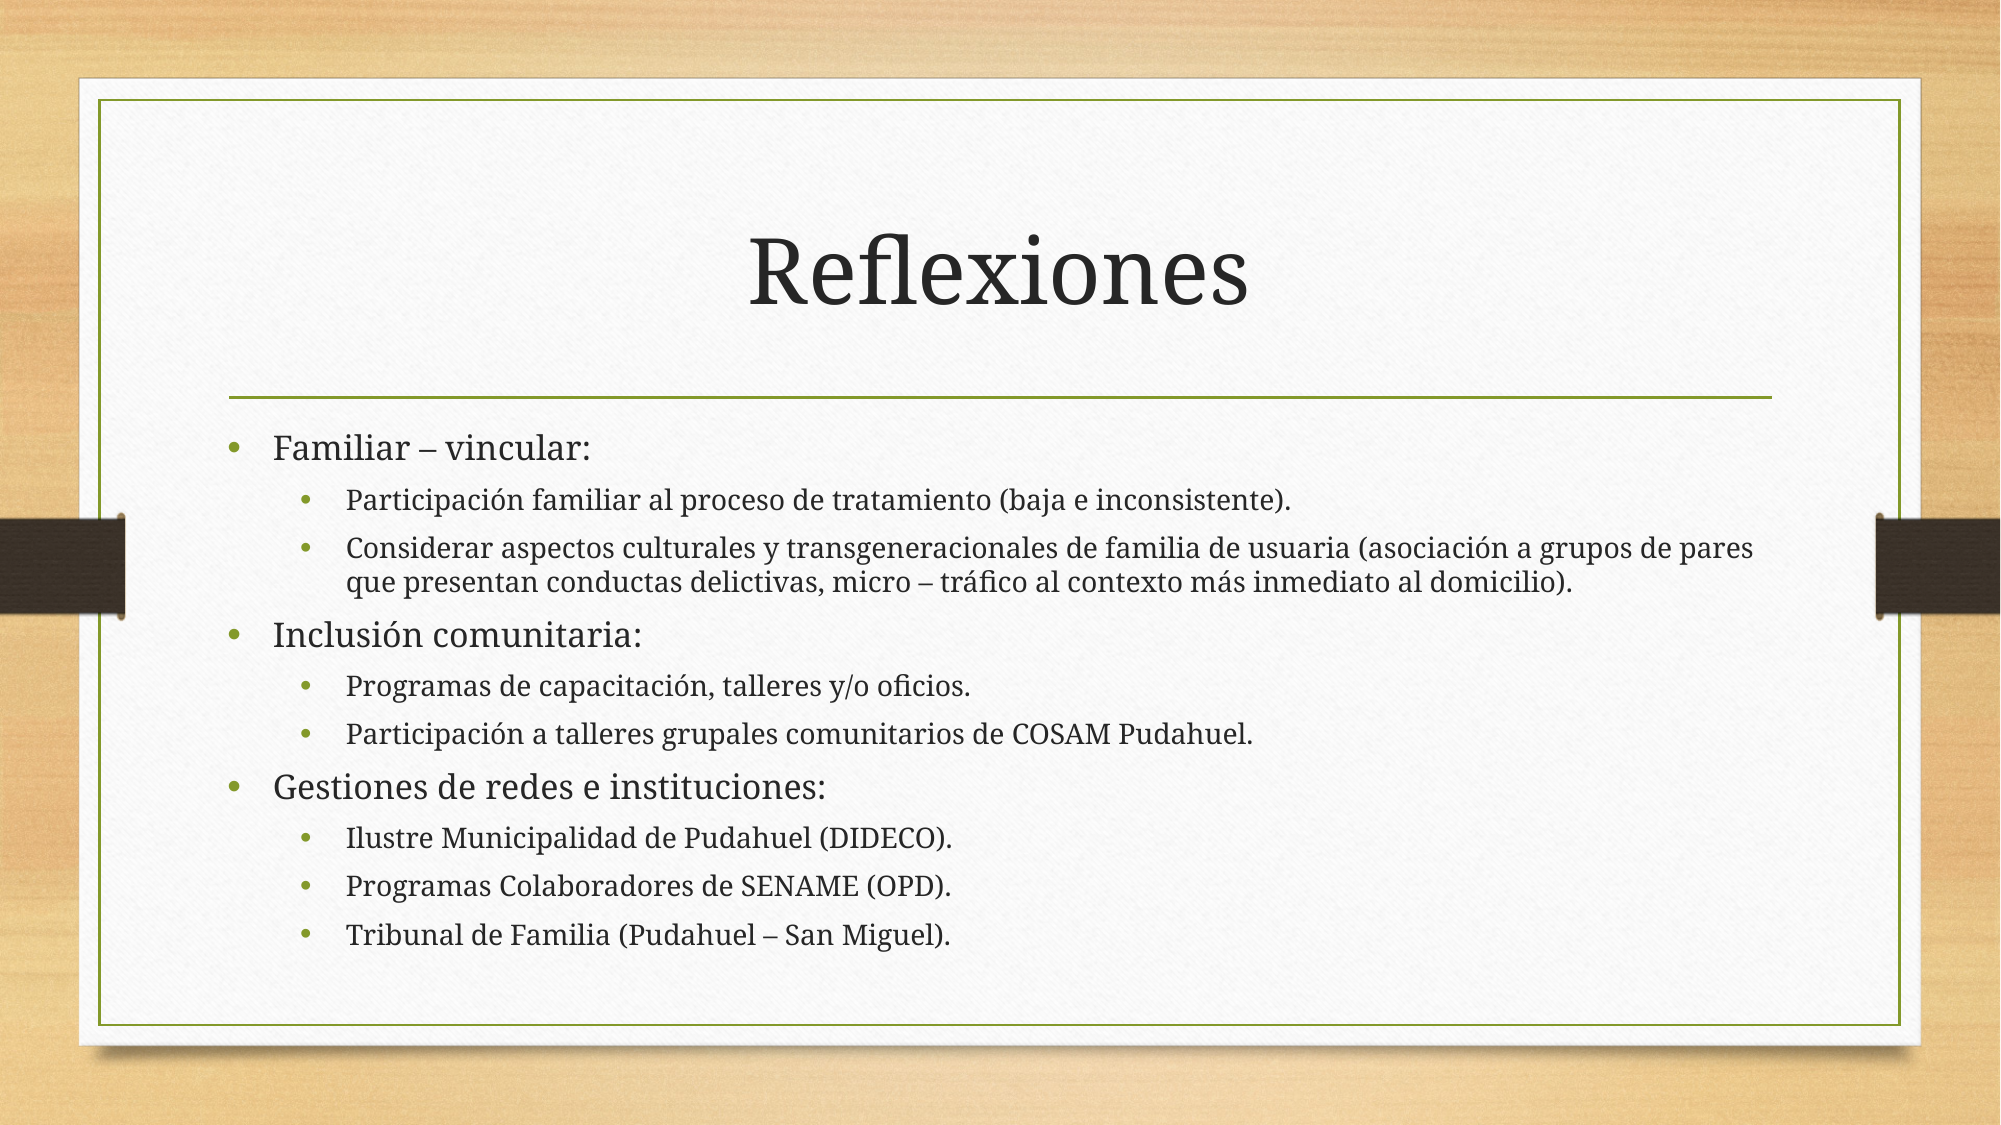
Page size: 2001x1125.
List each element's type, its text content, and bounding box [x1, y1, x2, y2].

title Reflexiones [212, 161, 1788, 375]
picture [0, 0, 2001, 1125]
list Familiar – vincular: Participación familiar al proceso de tratamiento (baja e inconsistente). Considerar aspectos culturales y transgeneracionales de familia de usuaria (asociación a grupos de pares que presentan conductas delictivas, micro – tráfico al contexto más inmediato al domicilio). Inclusión comunitaria: Programas de capacitación, talleres y/o oficios. Participación a talleres grupales comunitarios de COSAM Pudahuel. Gestiones de redes e instituciones: Ilustre Municipalidad de Pudahuel (DIDECO). Programas Colaboradores de SENAME (OPD). Tribunal de Familia (Pudahuel – San Miguel). [212, 419, 1788, 964]
